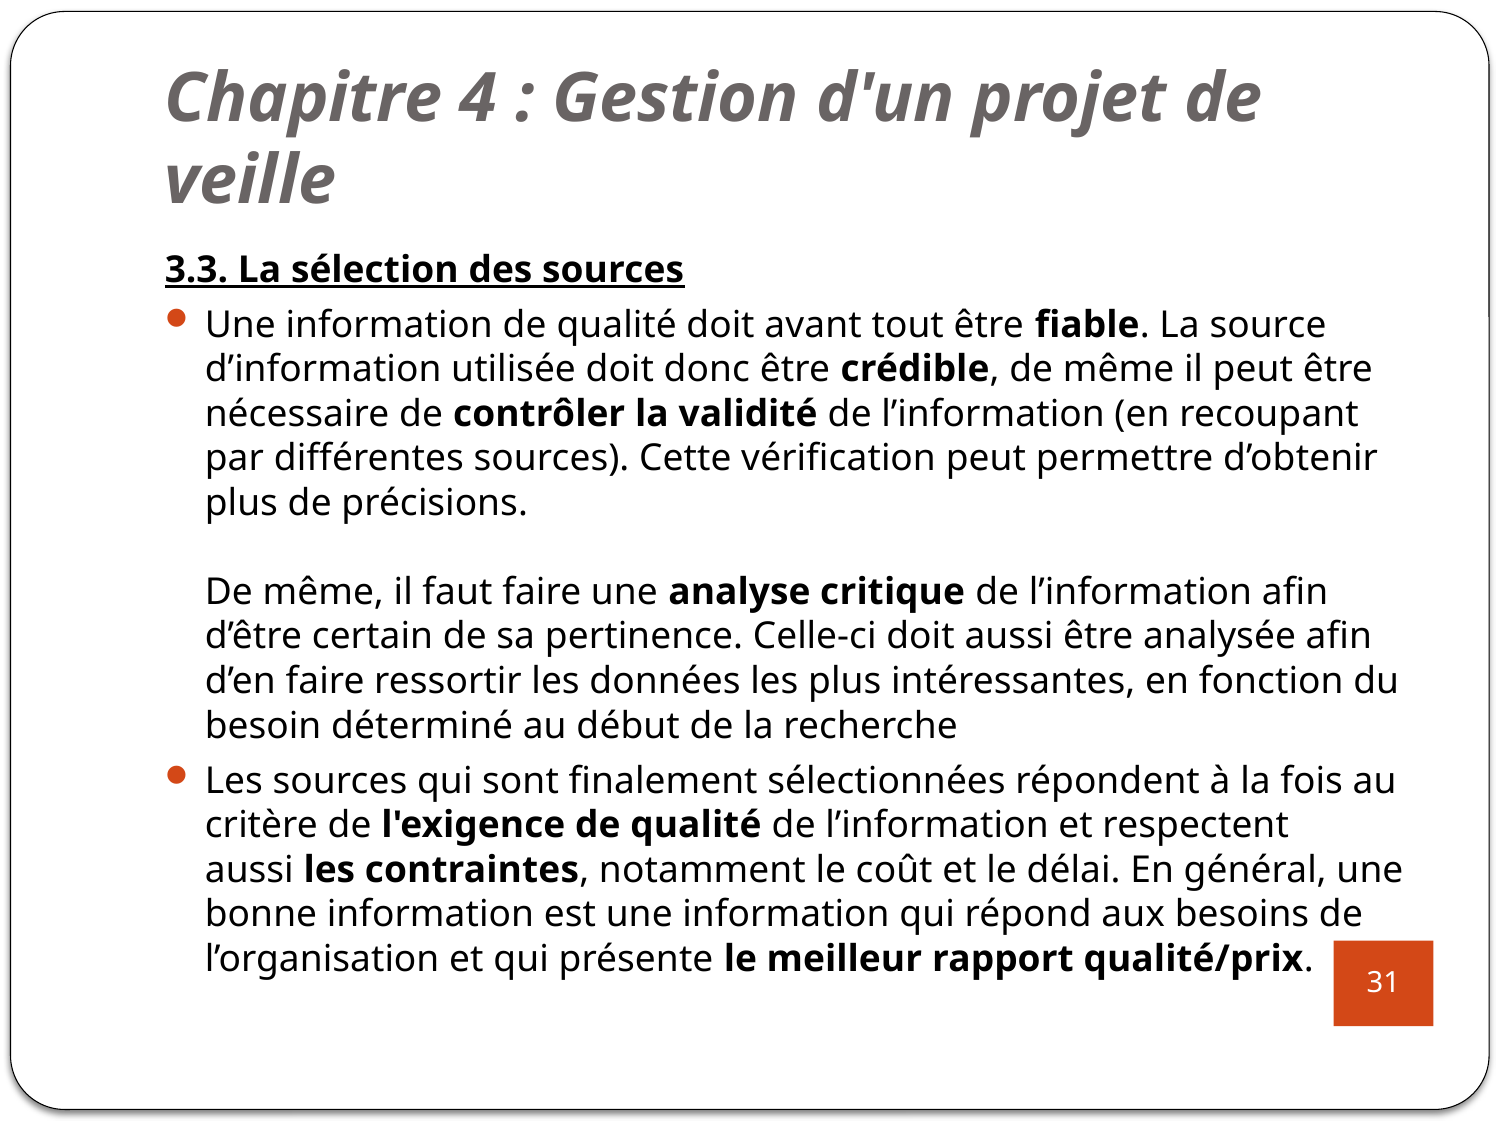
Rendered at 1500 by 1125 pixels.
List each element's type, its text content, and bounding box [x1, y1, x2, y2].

list 3.3. La sélection des sources Une information de qualité doit avant tout être fiable. La source d’information utilisée doit donc être crédible, de même il peut être nécessaire de contrôler la validité de l’information (en recoupant par différentes sources). Cette vérification peut permettre d’obtenir plus de précisions. De même, il faut faire une analyse critique de l’information afin d’être certain de sa pertinence. Celle-ci doit aussi être analysée afin d’en faire ressortir les données les plus intéressantes, en fonction du besoin déterminé au début de la recherche Les sources qui sont finalement sélectionnées répondent à la fois au critère de l'exigence de qualité de l’information et respectent aussi les contraintes, notamment le coût et le délai. En général, une bonne information est une information qui répond aux besoins de l’organisation et qui présente le meilleur rapport qualité/prix. [150, 237, 1425, 988]
slide_number 31 [1333, 940, 1434, 1027]
title Chapitre 4 : Gestion d'un projet de veille [150, 45, 1425, 233]
